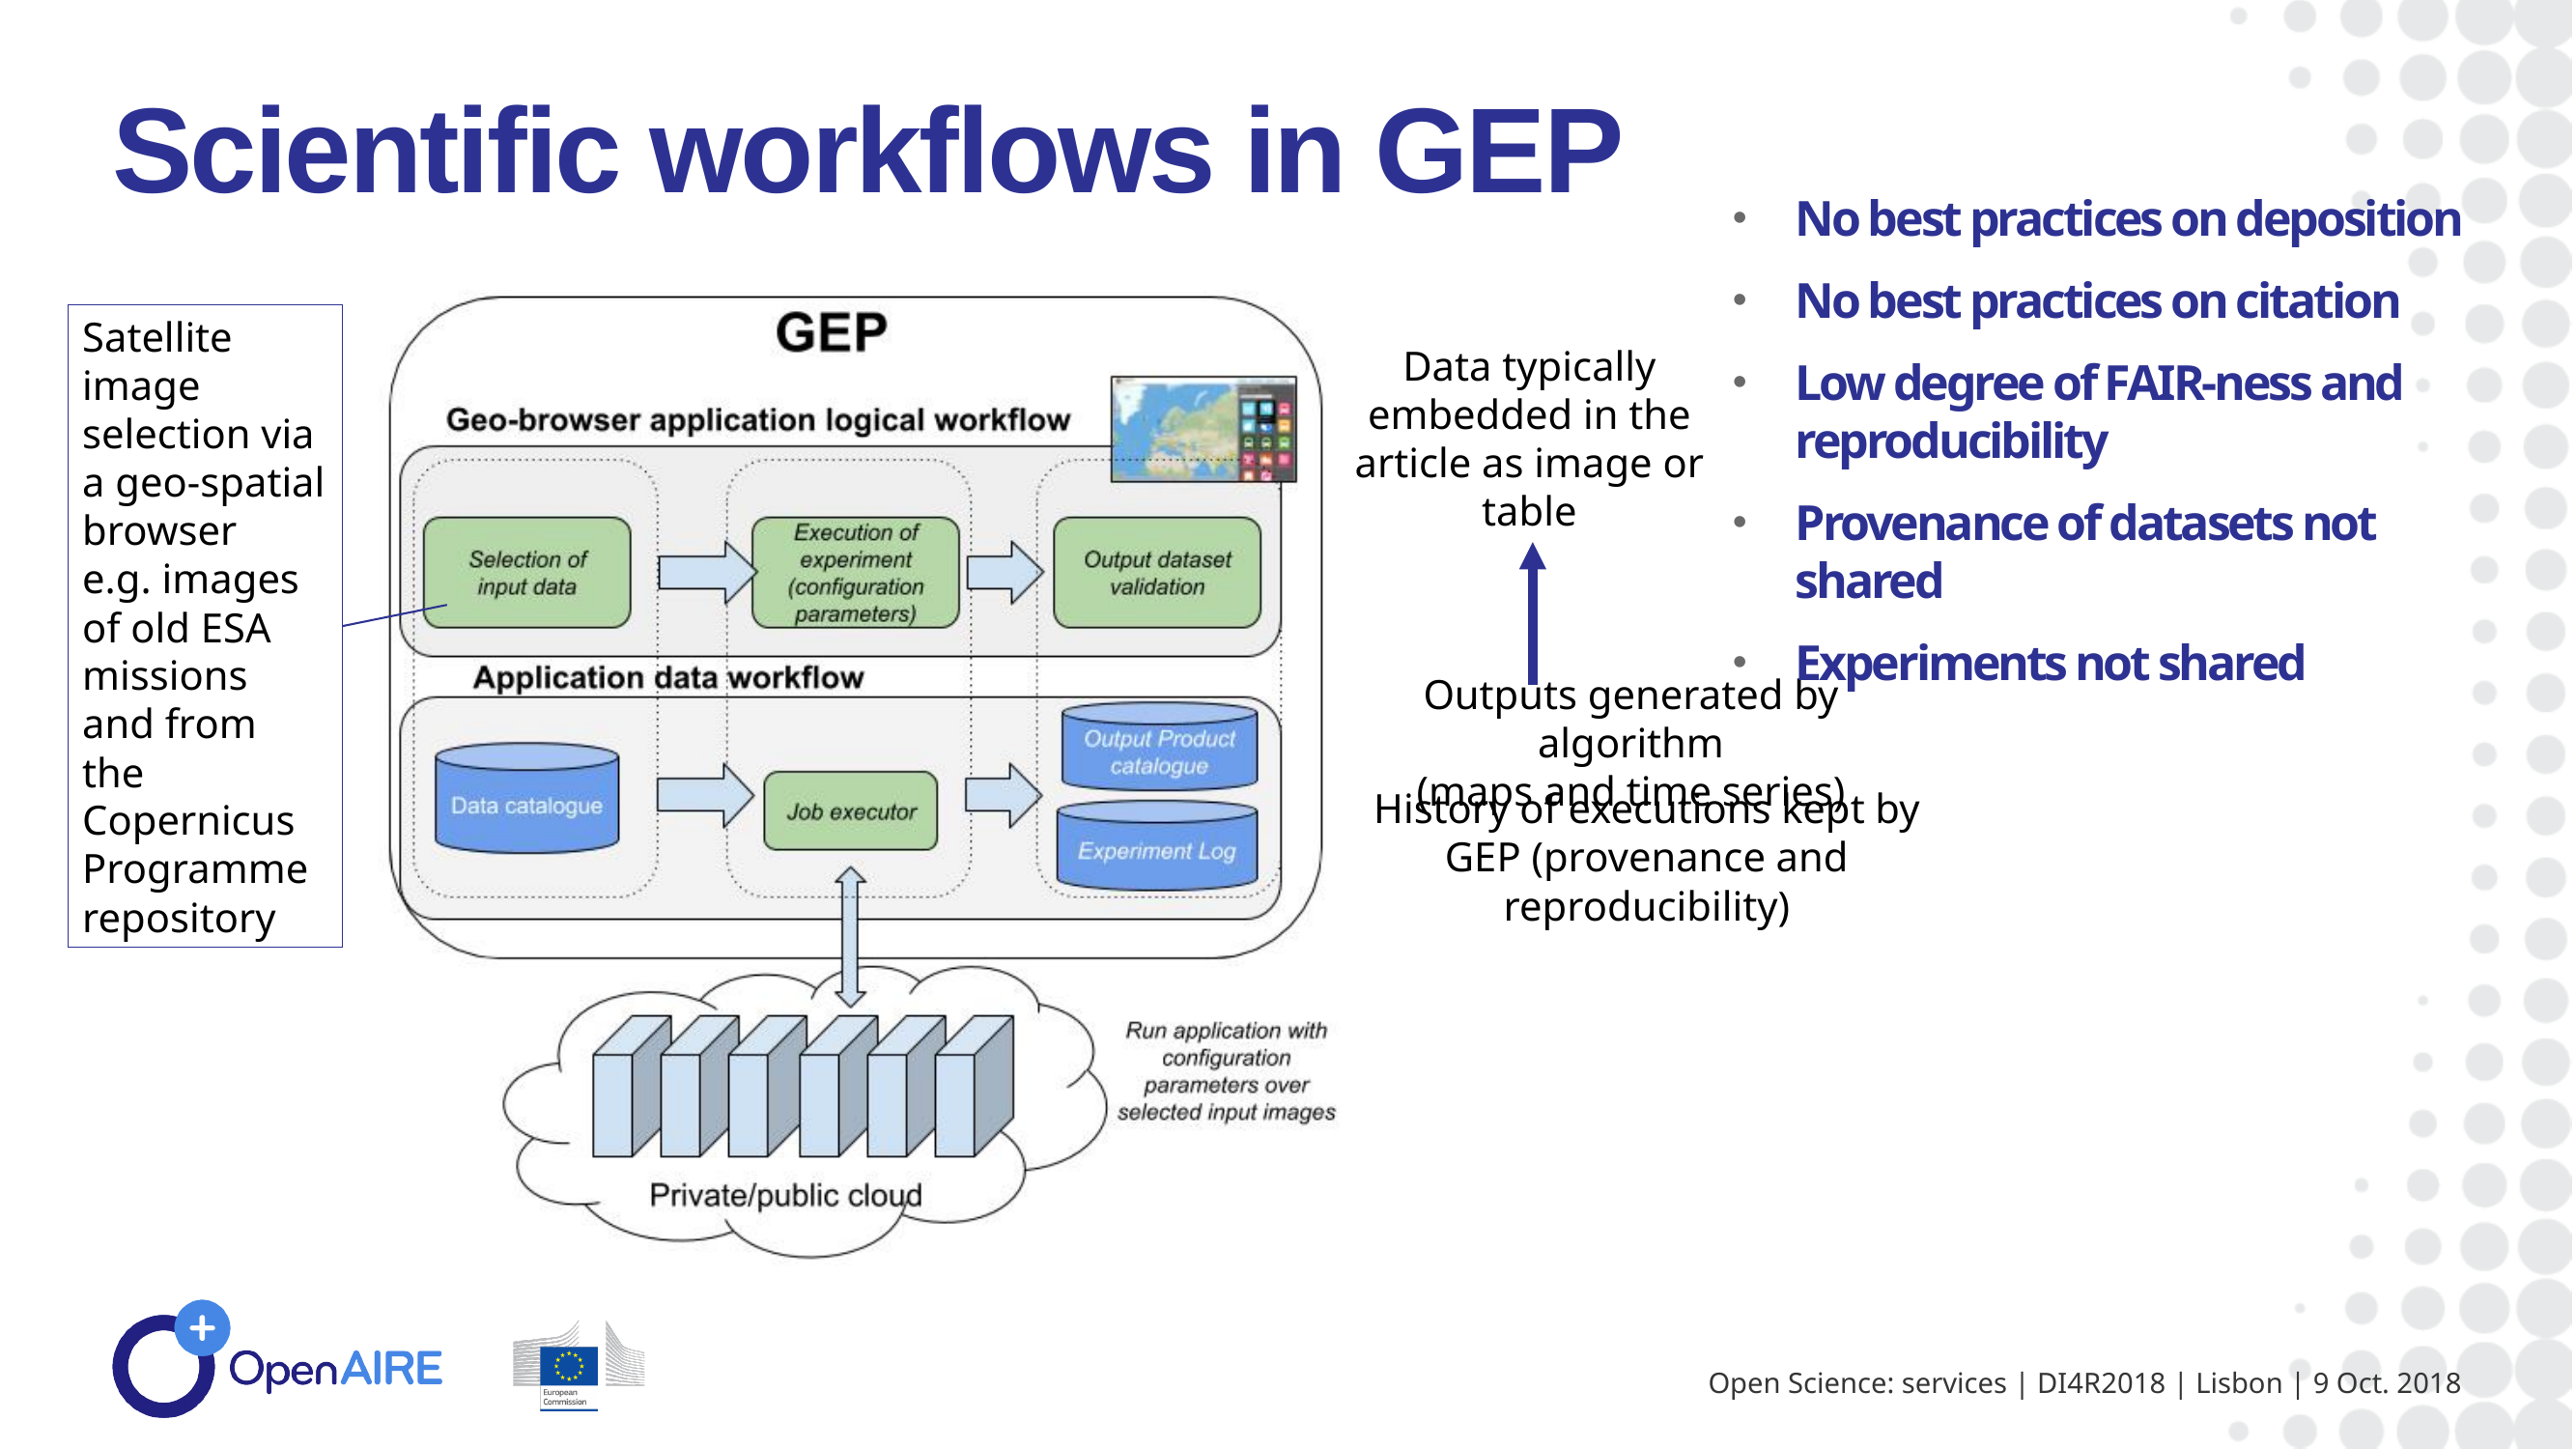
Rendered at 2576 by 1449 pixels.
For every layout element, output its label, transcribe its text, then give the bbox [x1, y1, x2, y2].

text_box Satellite image selection via a geo-spatial browser e.g. images of old ESA missions and from the Copernicus Programme repository [68, 304, 343, 948]
text_box History of executions kept by GEP (provenance and reproducibility) [1737, 834, 1967, 937]
list No best practices on deposition No best practices on citation Low degree of FAIR-ness and reproducibility Provenance of datasets not shared Experiments not shared [1732, 159, 2534, 834]
footer Open Science: services | DI4R2018 | Lisbon | 9 Oct. 2018 [1147, 1354, 2462, 1415]
list Scientific workflows in GEP [112, 53, 2257, 236]
picture [112, 290, 1734, 1418]
